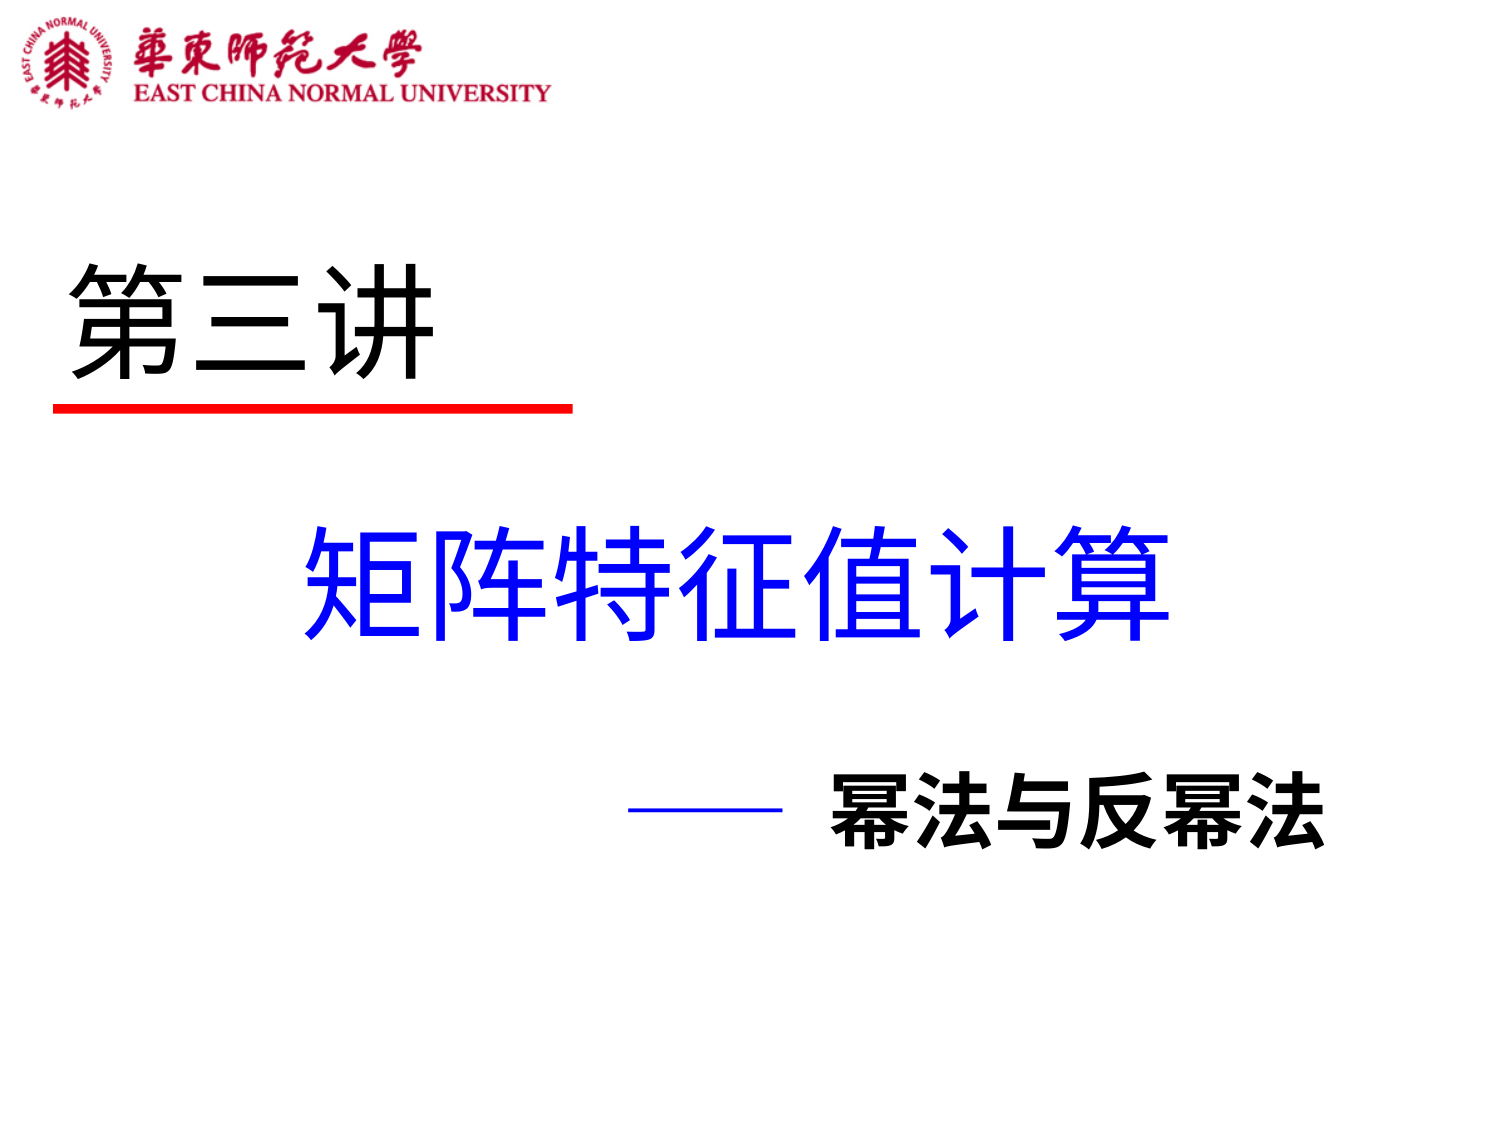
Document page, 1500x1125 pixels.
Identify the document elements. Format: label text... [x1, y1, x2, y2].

title 第三讲 [48, 199, 545, 402]
picture [0, 2, 562, 114]
text_box 矩阵特征值计算 [37, 499, 1438, 664]
text_box —— 幂法与反幂法 [608, 751, 1483, 867]
